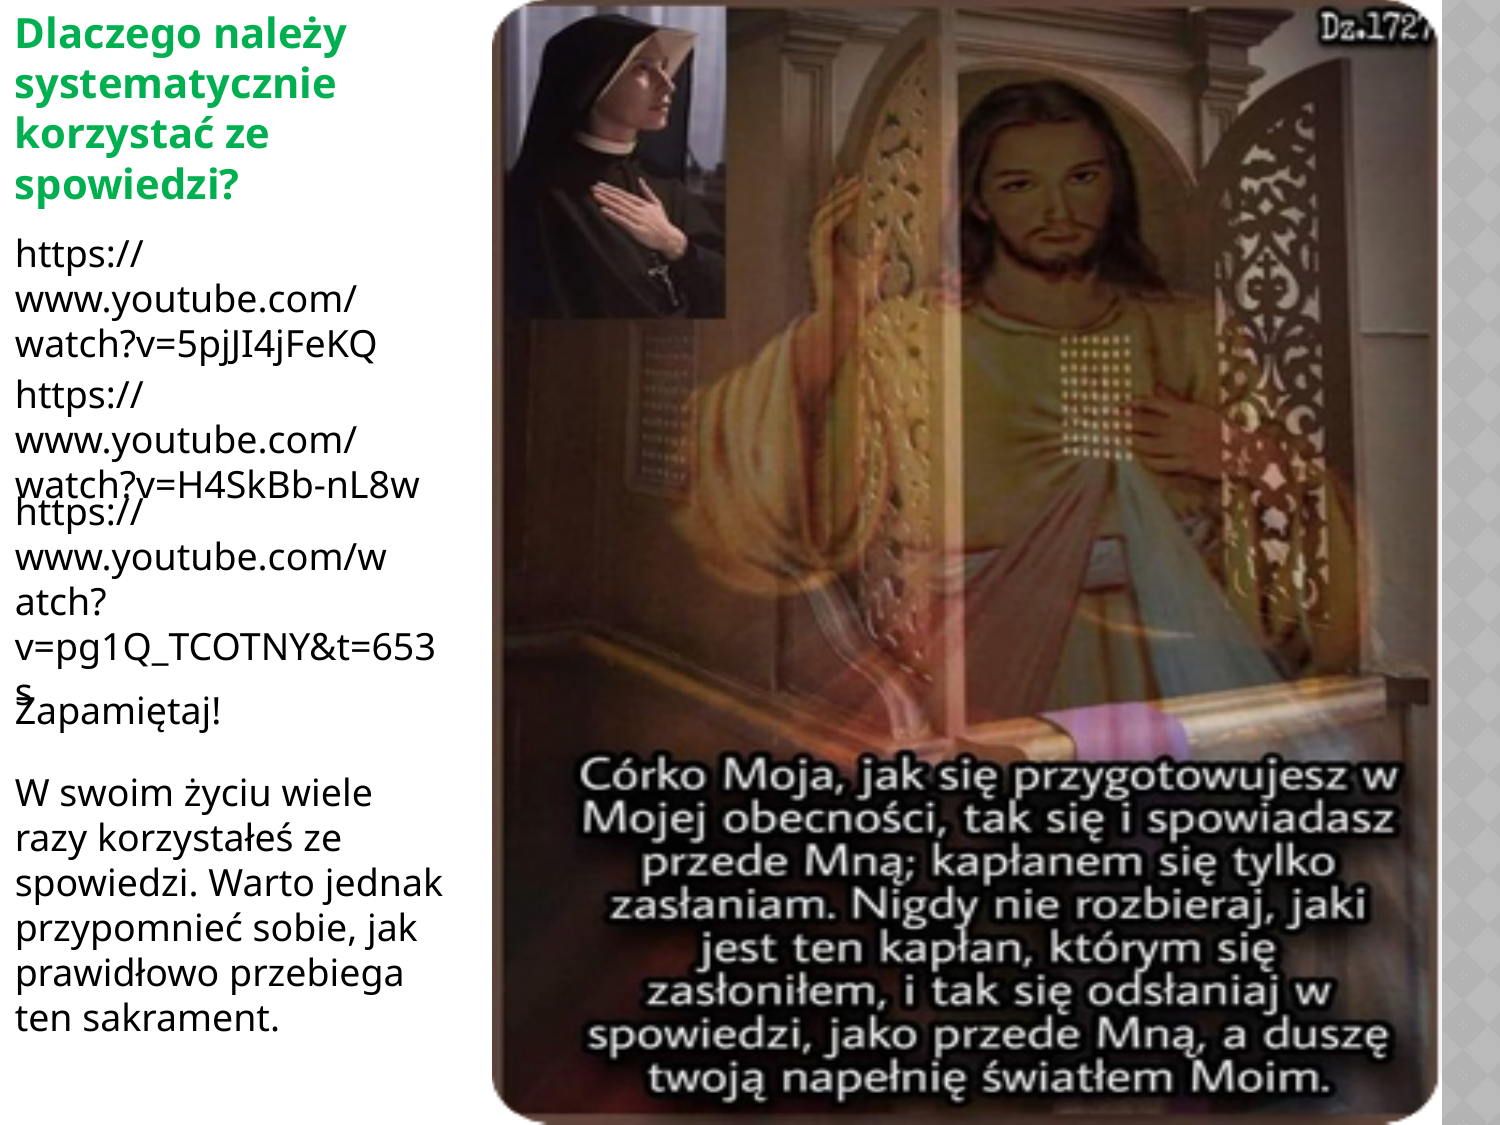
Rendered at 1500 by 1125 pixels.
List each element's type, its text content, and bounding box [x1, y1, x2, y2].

text_box https://www.youtube.com/watch?v=H4SkBb-nL8w [0, 373, 481, 513]
text_box Zapamiętaj! [0, 721, 293, 740]
text_box W swoim życiu wiele razy korzystałeś ze spowiedzi. Warto jednak przypomnieć sobie, jak prawidłowo przebiega ten sakrament. [0, 761, 469, 1047]
text_box https://www.youtube.com/watch?v=5pjJI4jFeKQ [0, 222, 481, 373]
text_box Dlaczego należy systematycznie korzystać ze spowiedzi? [0, 0, 387, 215]
picture [491, 0, 1442, 1125]
text_box https://www.youtube.com/w atch?v=pg1Q_TCOTNY&t=653s [0, 480, 469, 721]
